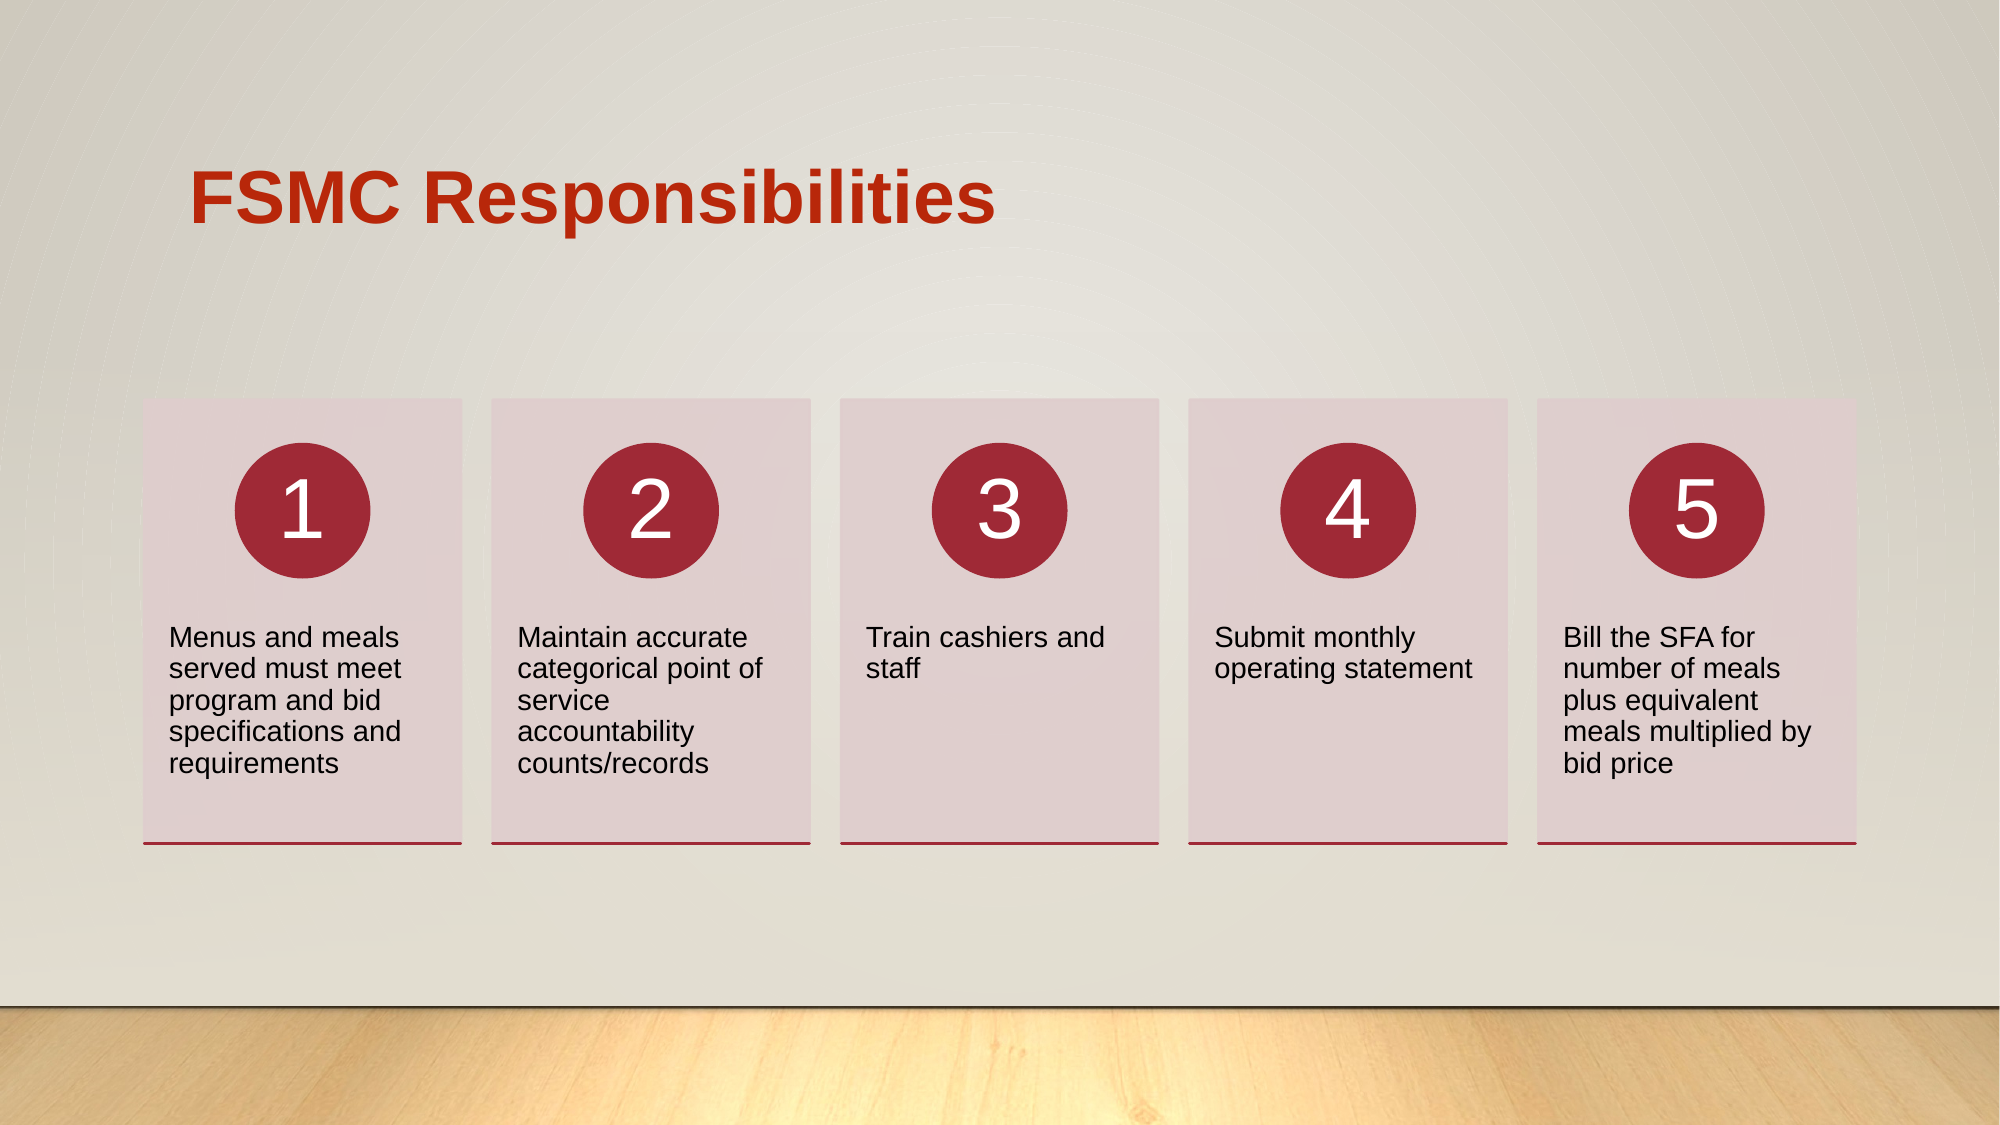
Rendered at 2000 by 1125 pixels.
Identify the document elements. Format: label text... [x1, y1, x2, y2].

picture [0, 1006, 2000, 1125]
title FSMC Responsibilities [174, 60, 1975, 248]
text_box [143, 249, 1857, 994]
